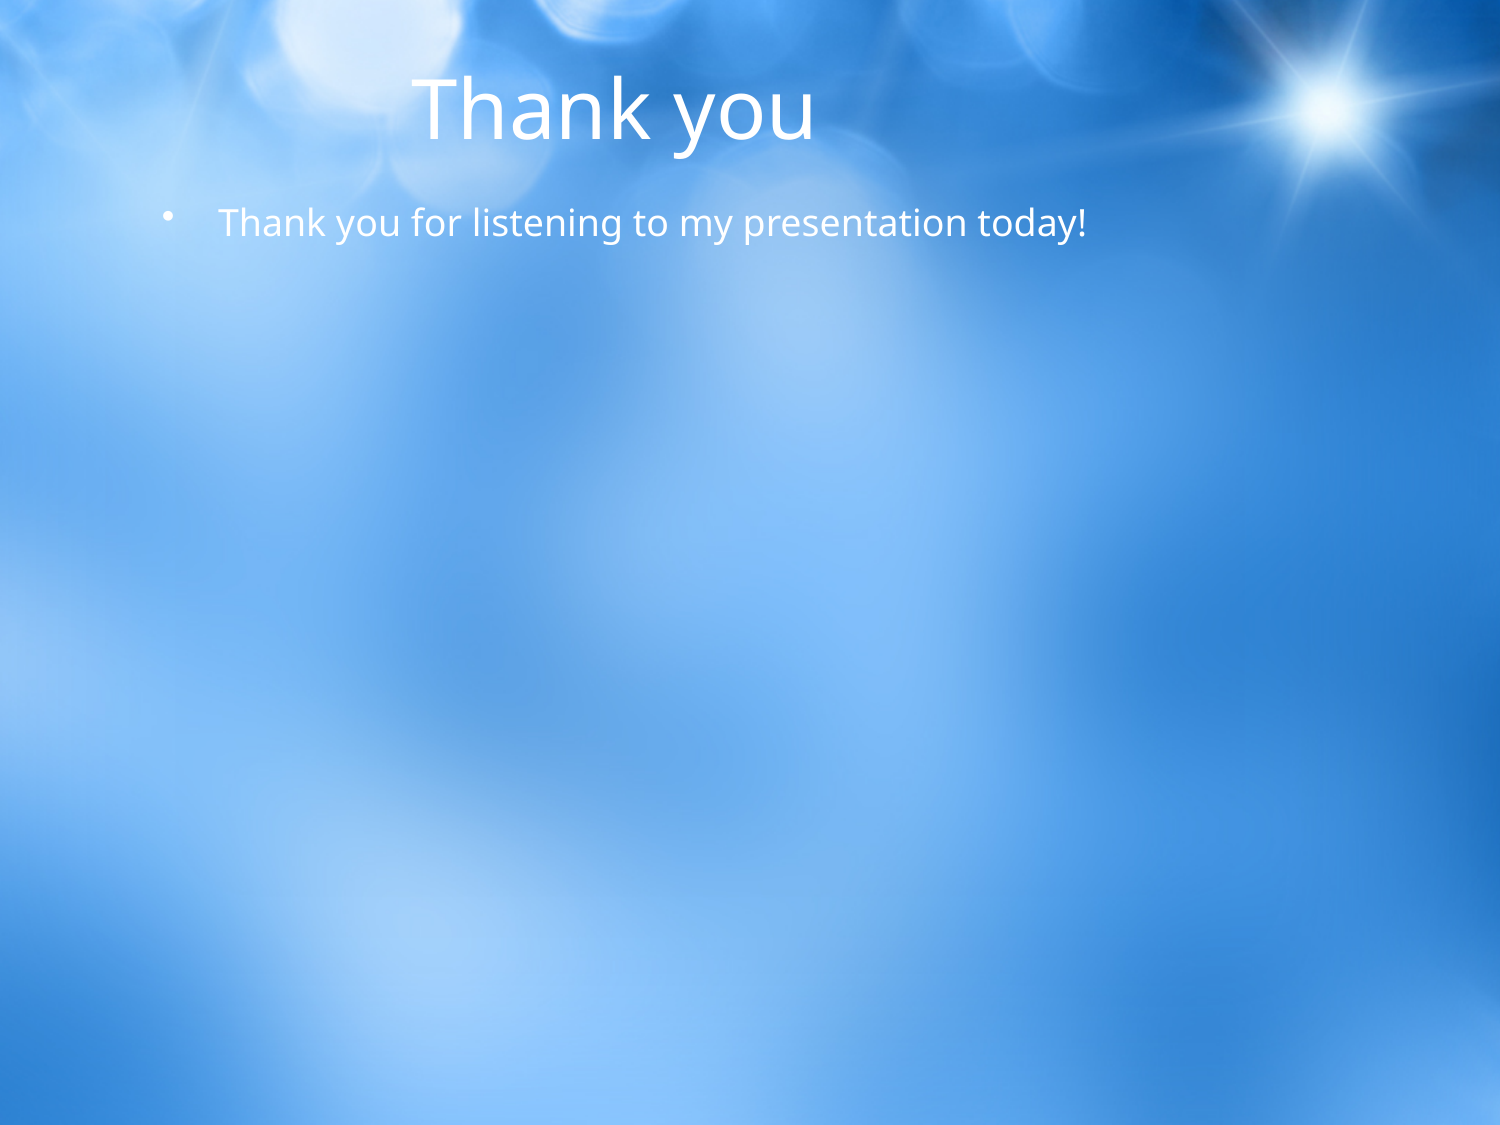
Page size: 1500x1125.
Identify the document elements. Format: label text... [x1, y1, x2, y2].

list Thank you for listening to my presentation today! [146, 200, 1347, 888]
title Thank you [375, 75, 1500, 138]
picture [0, 0, 1500, 1125]
